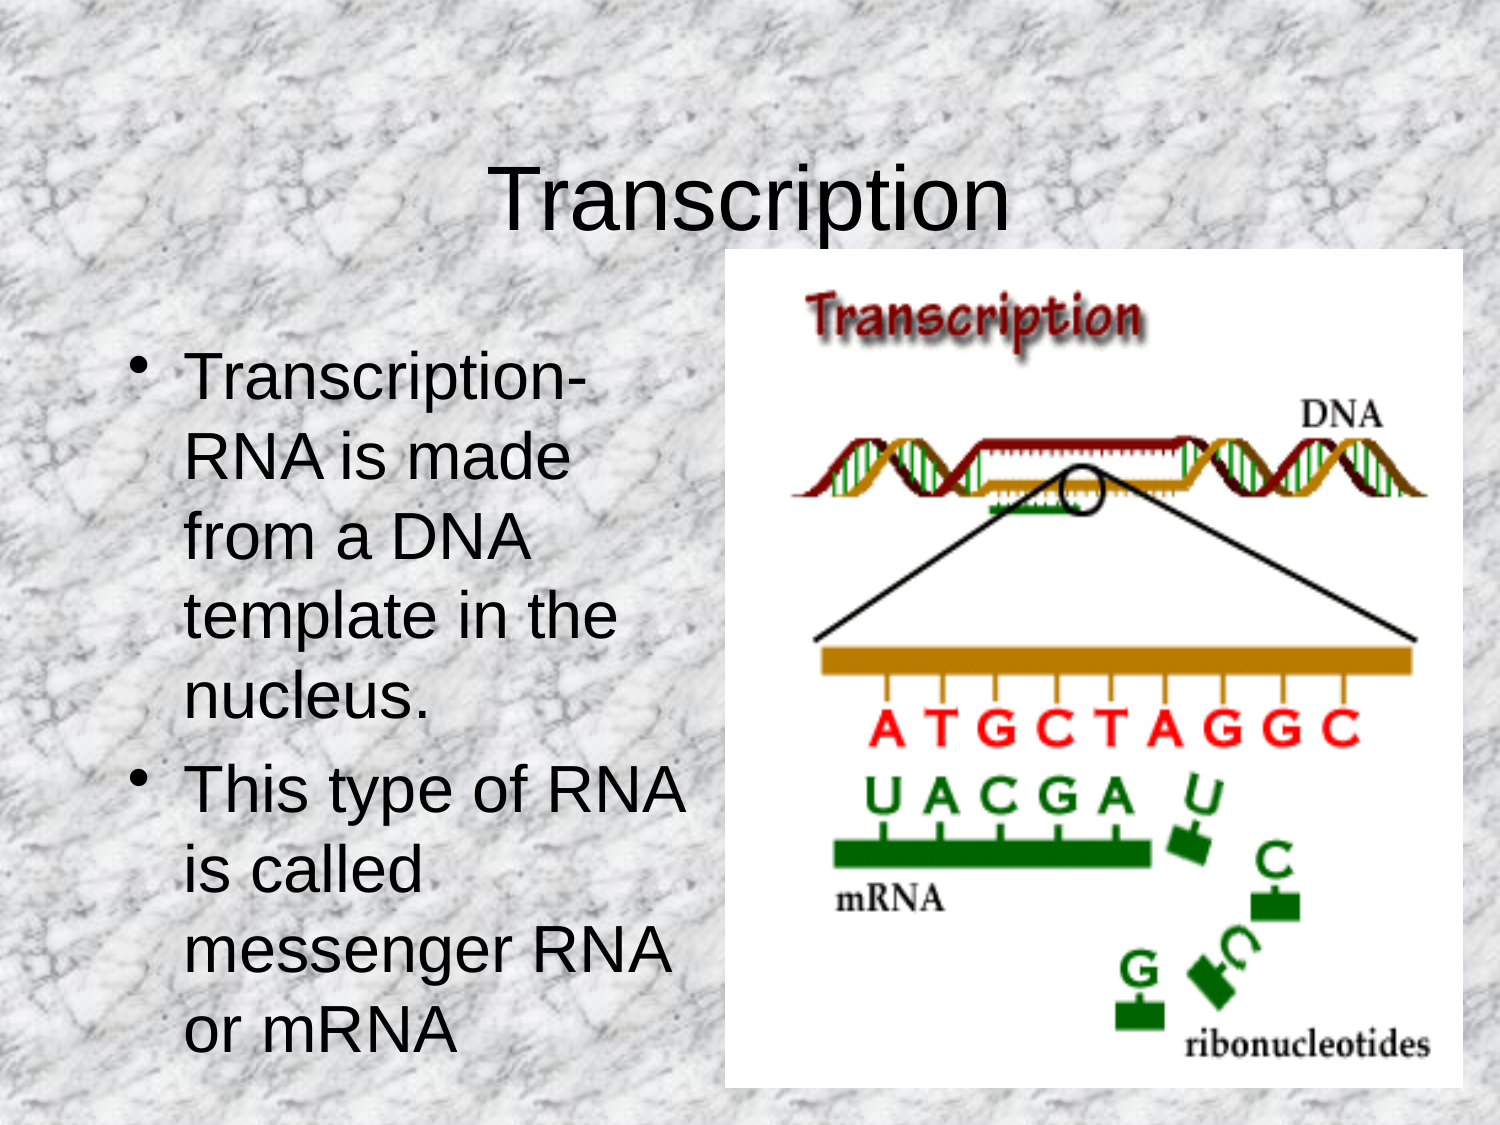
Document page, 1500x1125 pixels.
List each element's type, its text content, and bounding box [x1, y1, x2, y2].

title Transcription [112, 99, 1388, 288]
picture [0, 0, 1500, 1125]
list Transcription- RNA is made from a DNA template in the nucleus. This type of RNA is called messenger RNA or mRNA [112, 324, 719, 1000]
